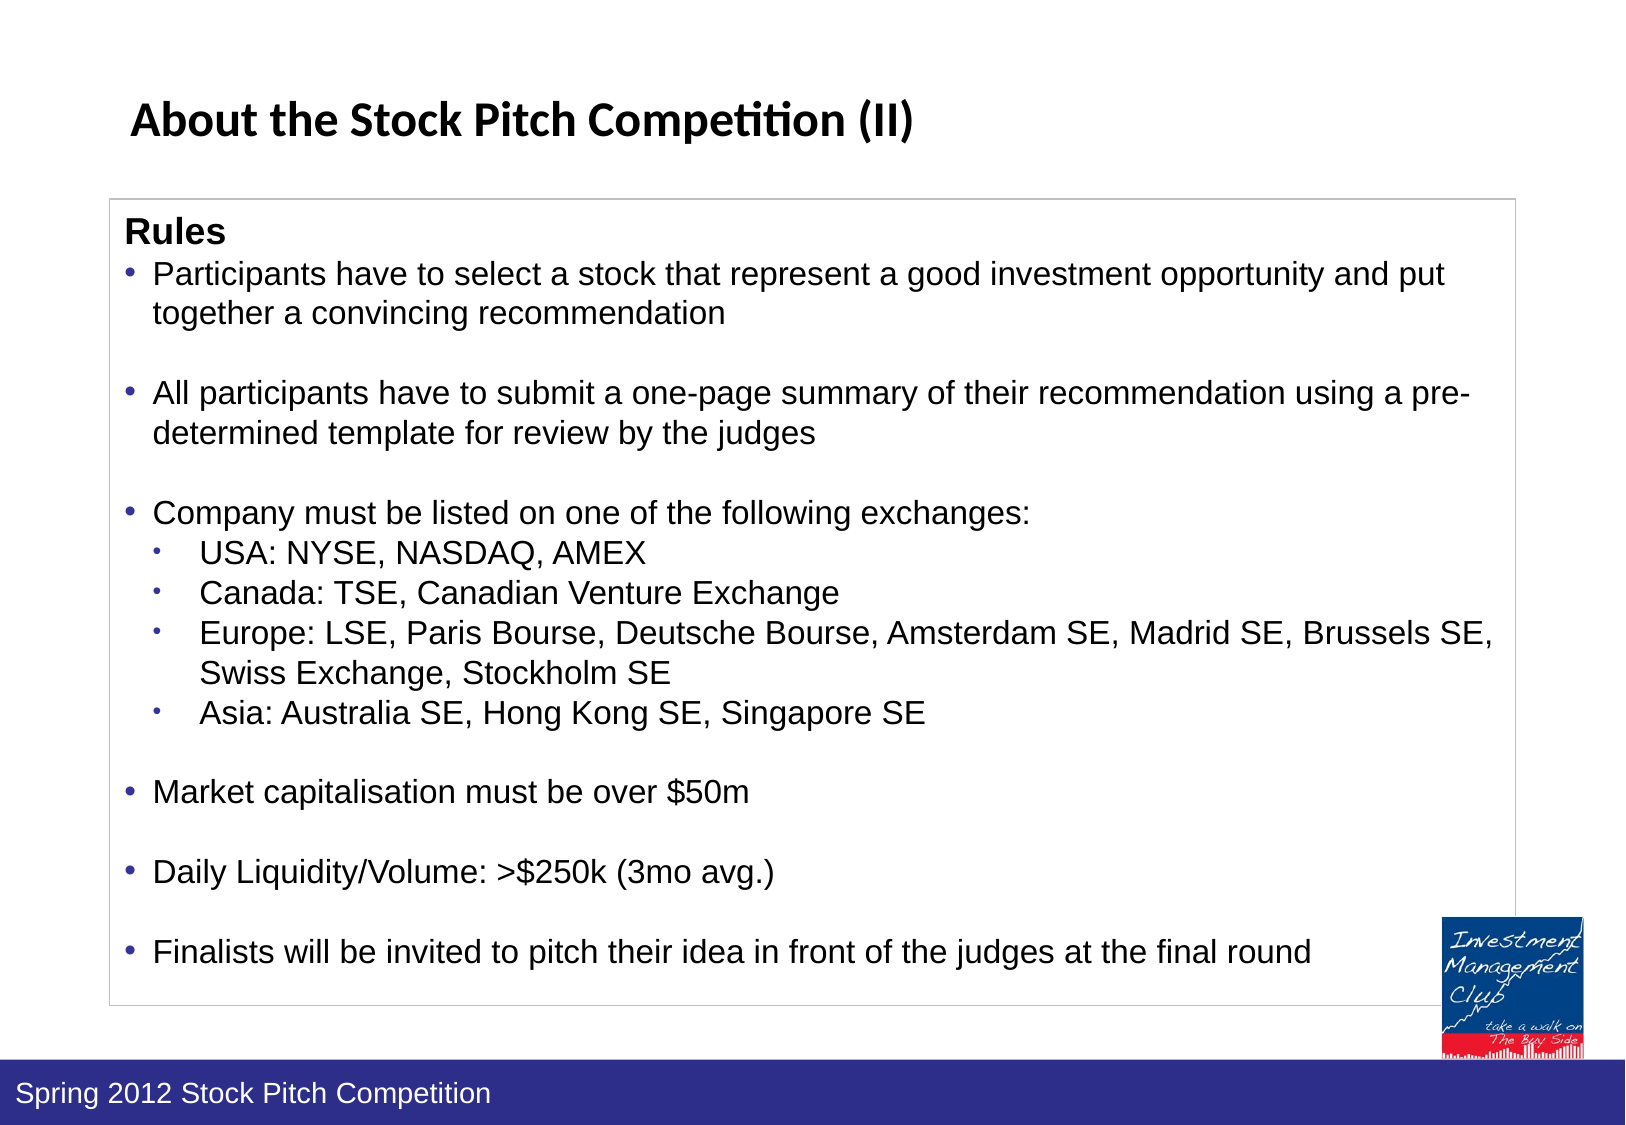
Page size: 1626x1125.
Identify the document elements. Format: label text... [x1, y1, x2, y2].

text_box Rules Participants have to select a stock that represent a good investment opportunity and put together a convincing recommendation All participants have to submit a one-page summary of their recommendation using a pre-determined template for review by the judges Company must be listed on one of the following exchanges: USA: NYSE, NASDAQ, AMEX Canada: TSE, Canadian Venture Exchange Europe: LSE, Paris Bourse, Deutsche Bourse, Amsterdam SE, Madrid SE, Brussels SE, Swiss Exchange, Stockholm SE Asia: Australia SE, Hong Kong SE, Singapore SE Market capitalisation must be over $50m Daily Liquidity/Volume: >$250k (3mo avg.) Finalists will be invited to pitch their idea in front of the judges at the final round [109, 199, 1516, 1006]
picture [1441, 916, 1584, 1059]
text_box About the Stock Pitch Competition (II) [115, 87, 1581, 214]
